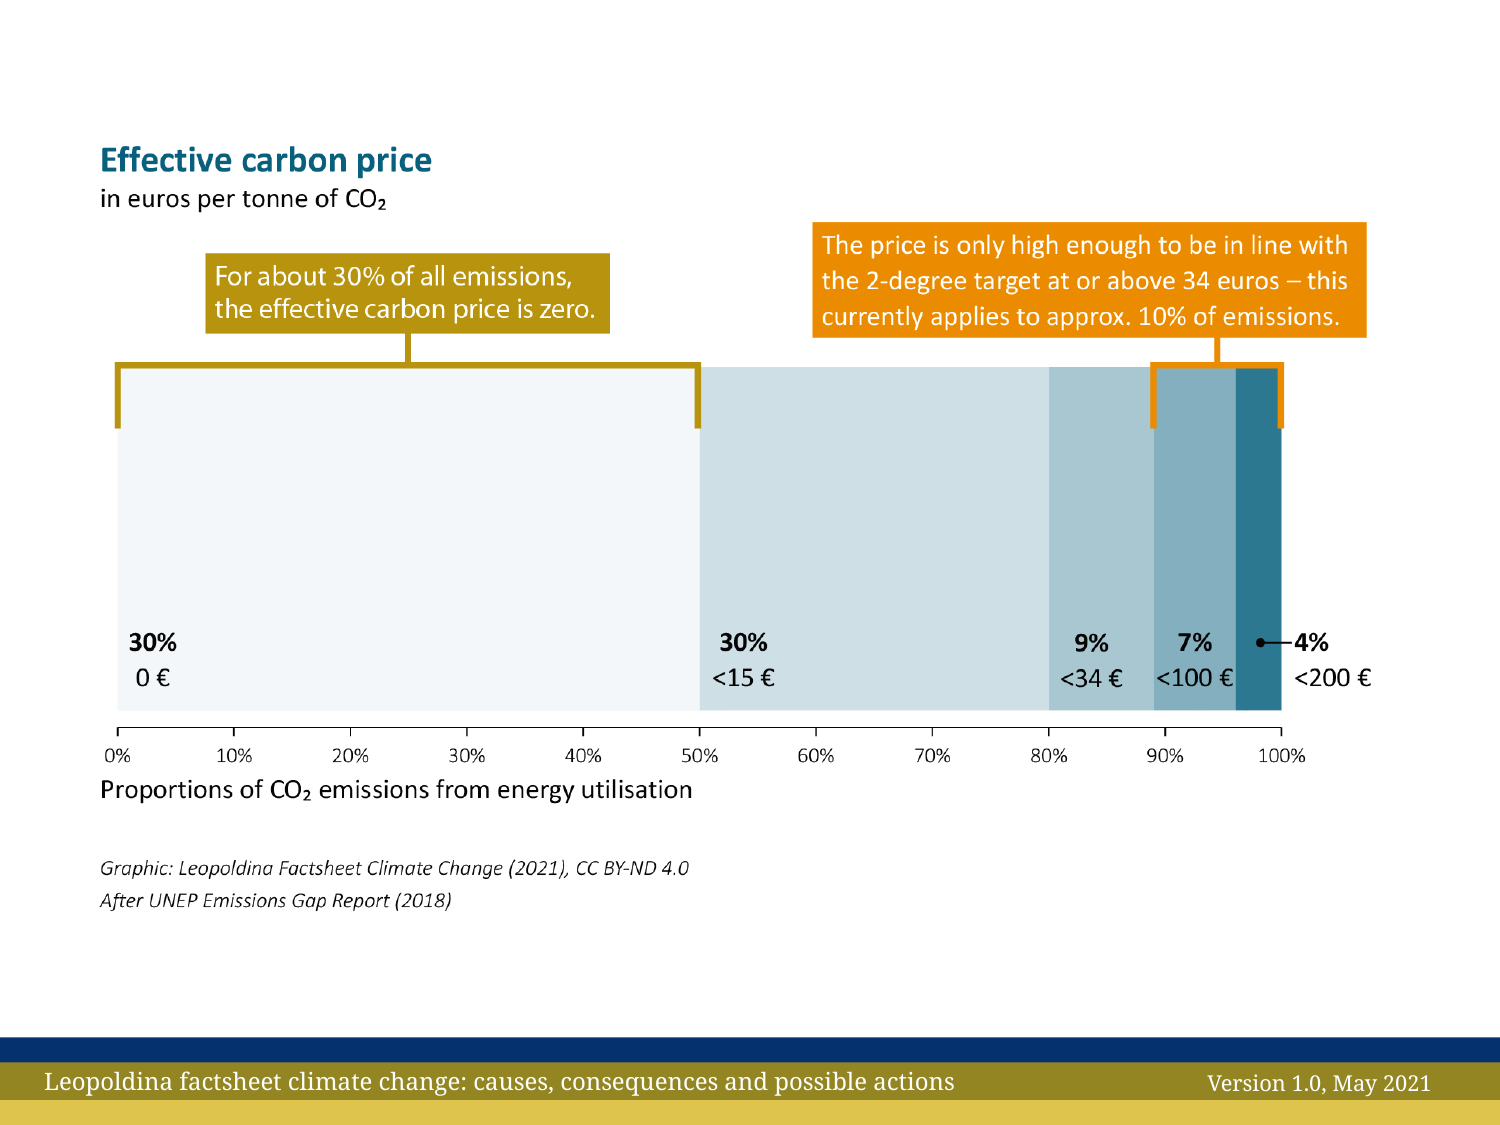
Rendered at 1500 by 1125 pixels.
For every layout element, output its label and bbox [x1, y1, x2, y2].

picture [64, 109, 1436, 945]
